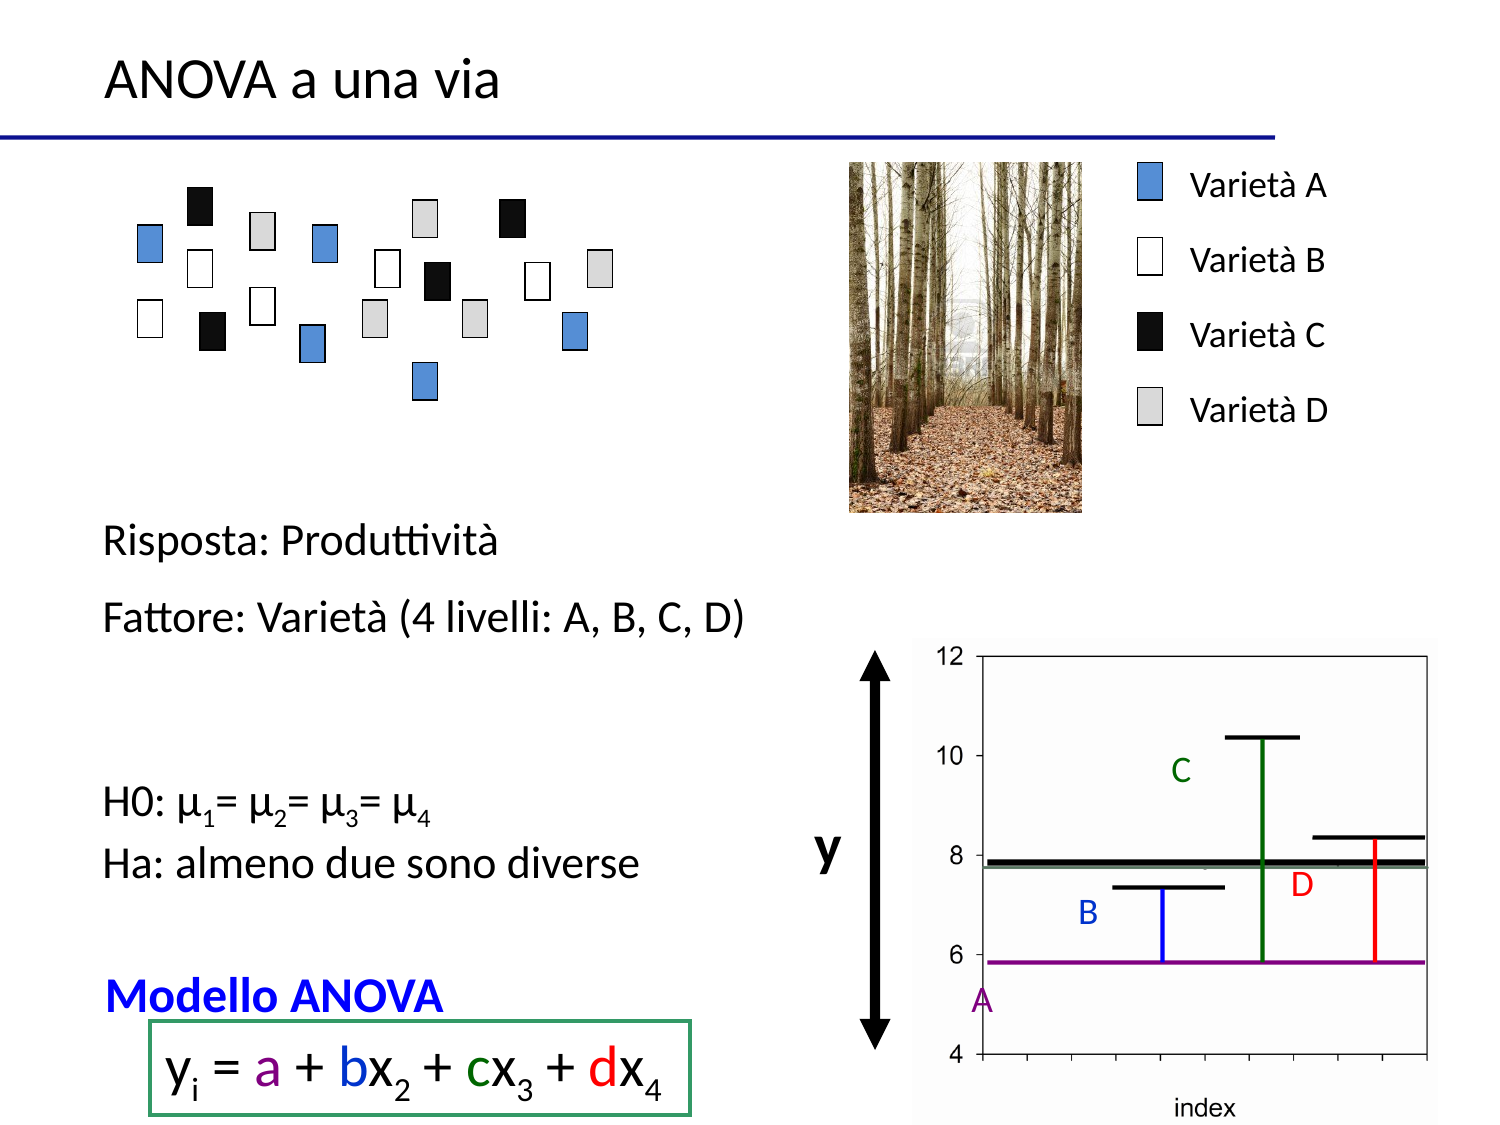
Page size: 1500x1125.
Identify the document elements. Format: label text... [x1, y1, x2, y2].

text_box Varietà C [1175, 302, 1375, 362]
text_box [300, 324, 325, 363]
text_box Varietà A [1175, 152, 1375, 212]
text_box [362, 299, 388, 338]
text_box [587, 249, 613, 288]
text_box [1137, 387, 1163, 425]
text_box [312, 224, 338, 263]
text_box [412, 362, 438, 400]
text_box [868, 885, 882, 1051]
text_box y [799, 800, 888, 885]
text_box yi = a + bx2 + cx3 + dx4 [150, 1020, 690, 1115]
text_box [562, 312, 588, 350]
text_box [249, 287, 275, 325]
text_box Varietà B [1175, 227, 1375, 287]
text_box [137, 299, 163, 338]
text_box [137, 224, 163, 263]
text_box [200, 312, 225, 350]
text_box [462, 299, 488, 338]
text_box [1137, 162, 1163, 200]
text_box Fattore: Varietà (4 livelli: A, B, C, D) [87, 579, 762, 650]
text_box Varietà D [1175, 377, 1375, 437]
text_box [187, 249, 213, 288]
text_box [412, 200, 438, 238]
text_box [1137, 237, 1163, 275]
text_box [525, 262, 550, 300]
text_box Modello ANOVA [90, 955, 653, 1031]
text_box [187, 187, 213, 225]
text_box [249, 212, 275, 250]
text_box [500, 200, 525, 238]
text_box H0: µ1= µ2= µ3= µ4 Ha: almeno due sono diverse [87, 763, 813, 896]
text_box [1137, 312, 1163, 350]
text_box Risposta: Produttività [87, 502, 515, 572]
picture [849, 162, 1082, 513]
picture [912, 638, 1438, 1125]
text_box ANOVA a una via [90, 32, 518, 118]
text_box [425, 262, 450, 300]
text_box [868, 649, 882, 800]
text_box [375, 249, 400, 288]
